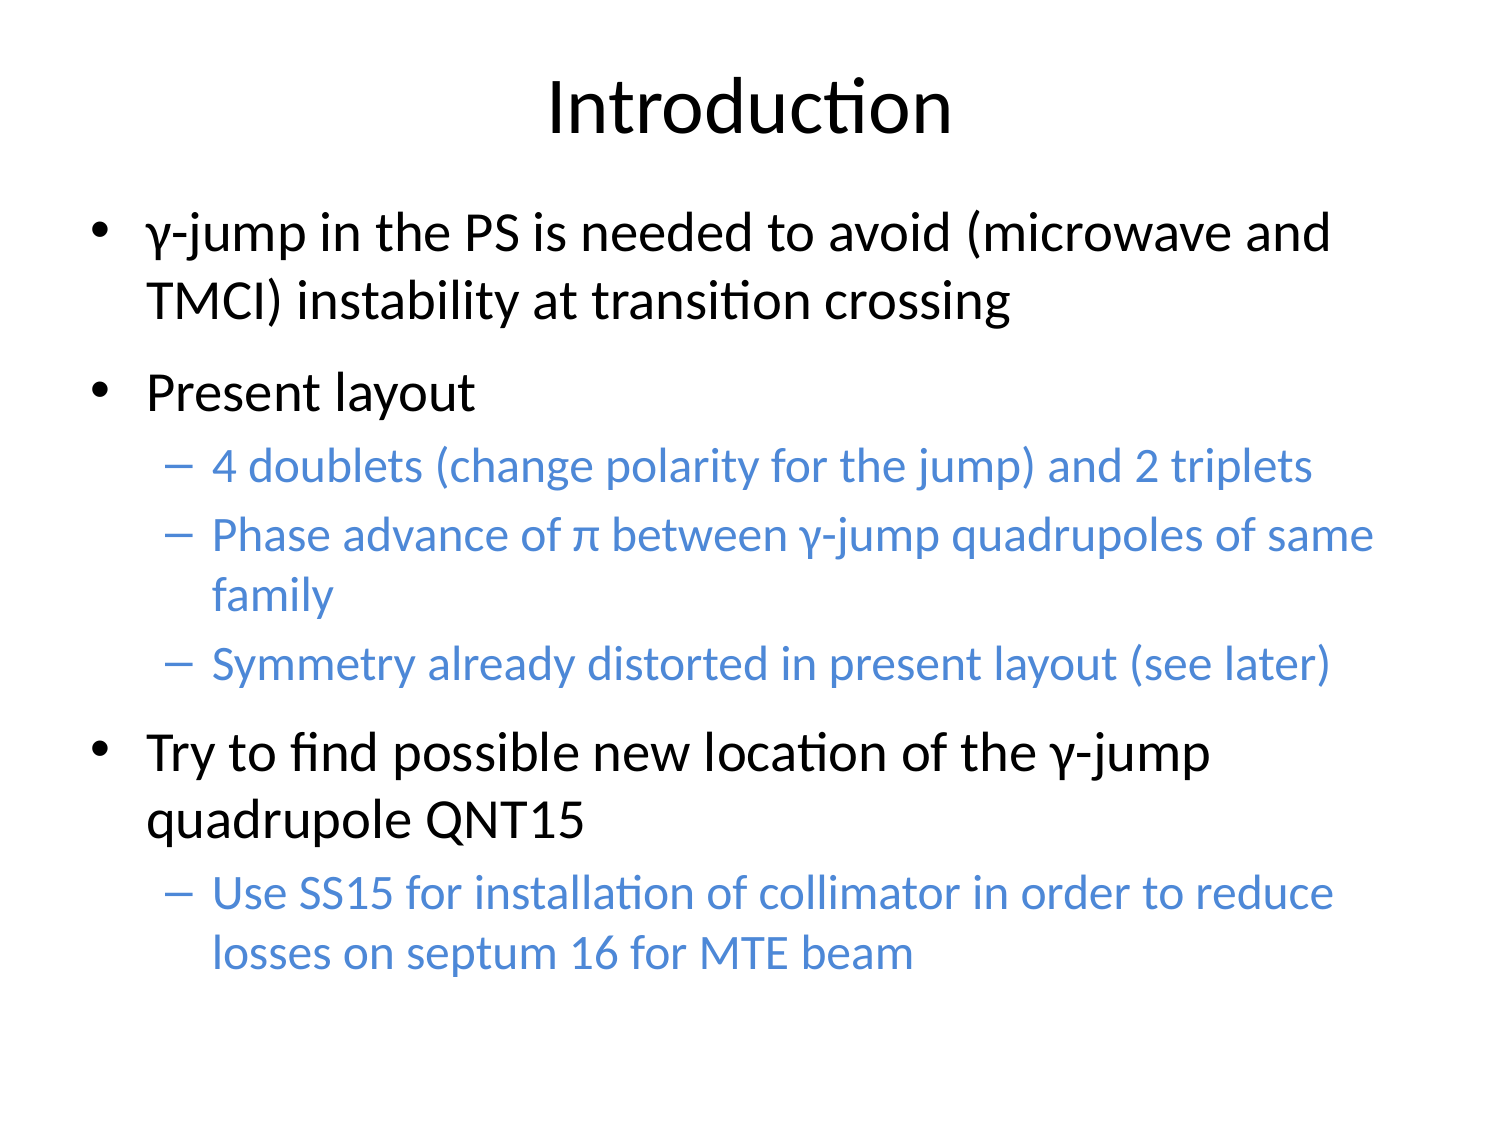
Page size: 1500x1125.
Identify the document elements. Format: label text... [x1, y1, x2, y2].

list γ-jump in the PS is needed to avoid (microwave and TMCI) instability at transition crossing Present layout 4 doublets (change polarity for the jump) and 2 triplets Phase advance of π between γ-jump quadrupoles of same family Symmetry already distorted in present layout (see later) Try to find possible new location of the γ-jump quadrupole QNT15 Use SS15 for installation of collimator in order to reduce losses on septum 16 for MTE beam [75, 187, 1425, 1005]
title Introduction [75, 45, 1425, 158]
